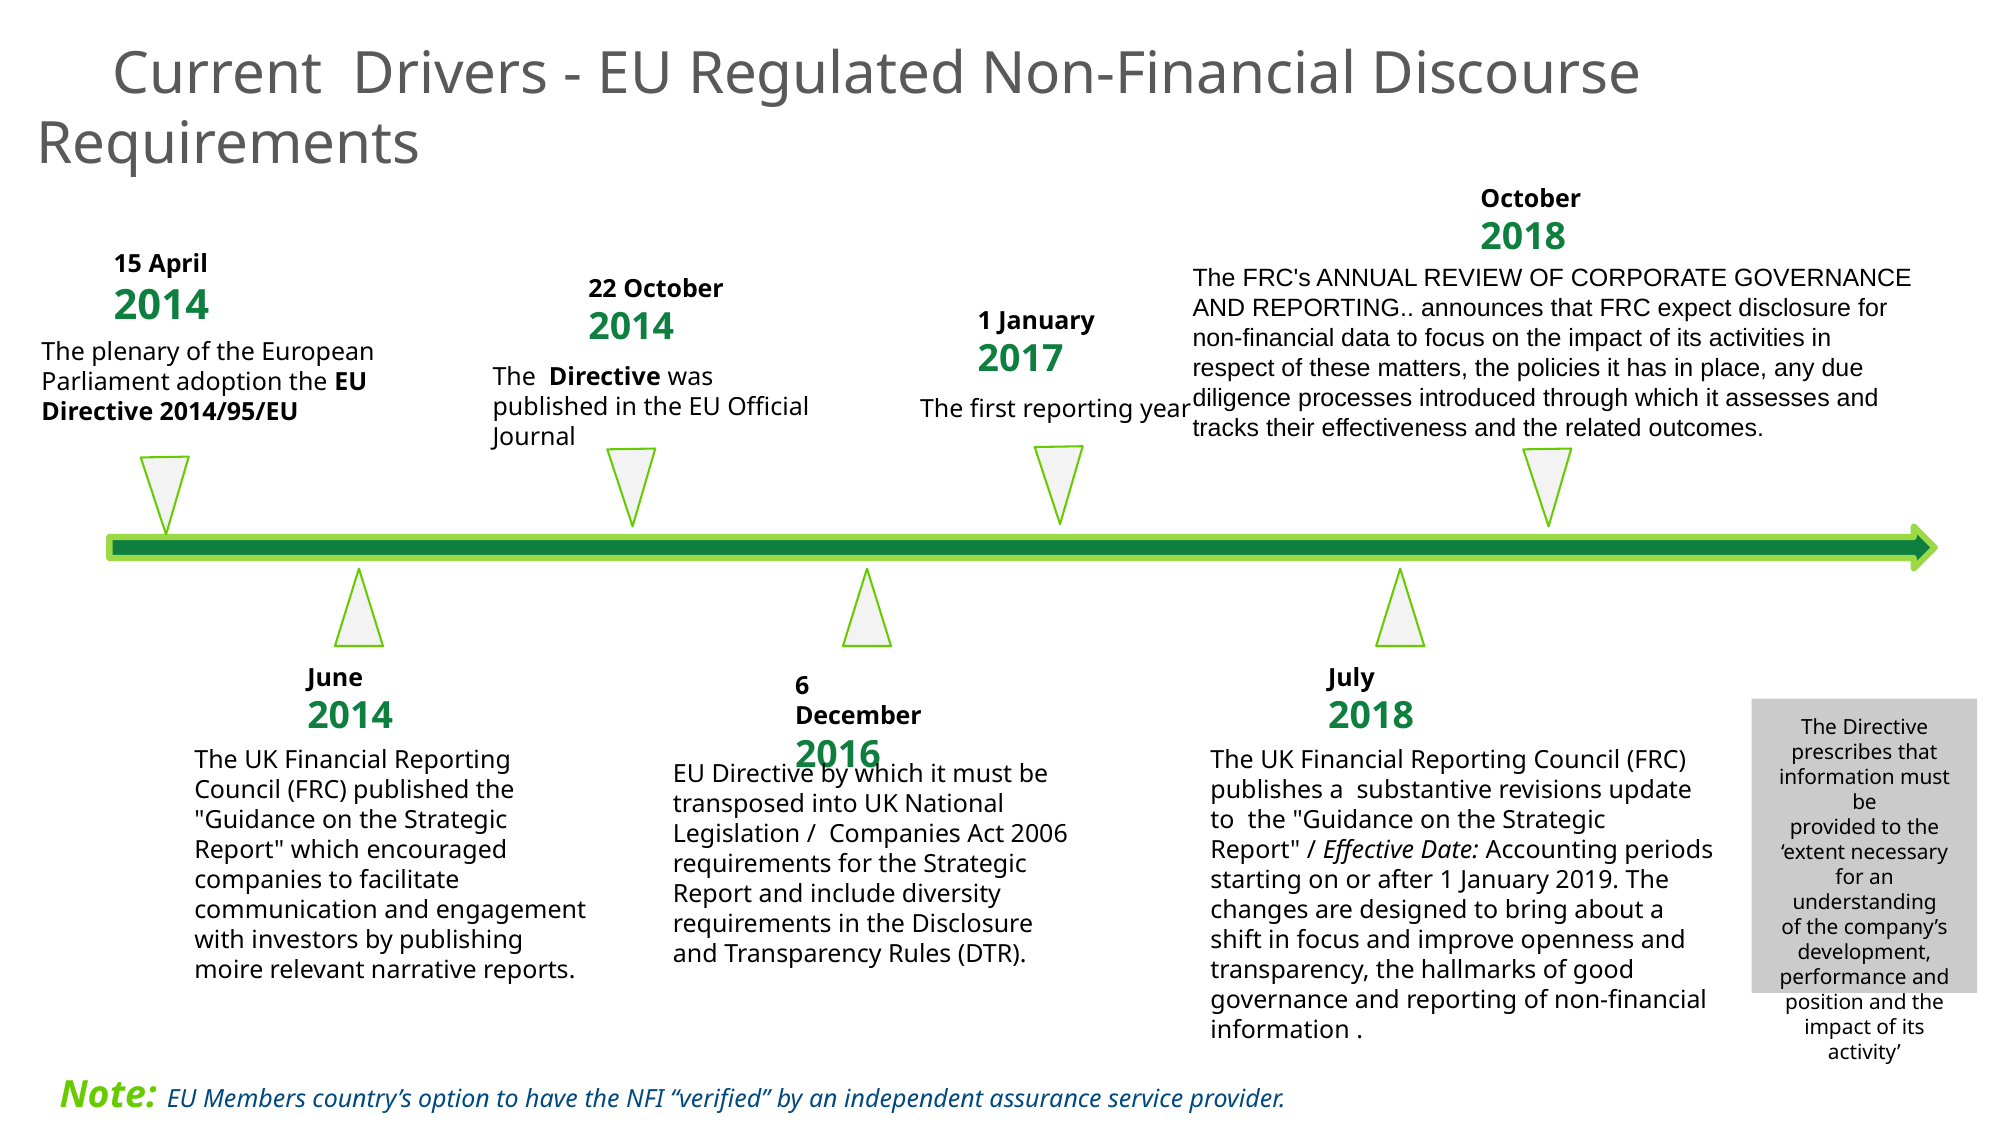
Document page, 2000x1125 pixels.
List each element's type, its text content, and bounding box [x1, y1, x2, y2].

text_box Current Drivers - EU Regulated Non-Financial Discourse Requirements [20, 18, 1986, 124]
text_box [1374, 566, 1426, 644]
text_box The UK Financial Reporting Council (FRC) publishes a substantive revisions update to the "Guidance on the Strategic Report" / Effective Date: Accounting periods starting on or after 1 January 2019. The changes are designed to bring about a shift in focus and improve openness and transparency, the hallmarks of good governance and reporting of non-financial information . [1193, 727, 1735, 1020]
text_box 15 April 2014 [97, 231, 234, 319]
text_box June 2014 [290, 644, 428, 727]
text_box 1 January 2017 [961, 287, 1175, 375]
text_box 6 December 2016 [778, 653, 956, 741]
text_box The plenary of the European Parliament adoption the EU Directive 2014/95/EU [24, 319, 395, 436]
text_box [840, 566, 894, 649]
text_box [107, 524, 1937, 571]
text_box The UK Financial Reporting Council (FRC) published the "Guidance on the Strategic Report" which encouraged companies to facilitate communication and engagement with investors by publishing moire relevant narrative reports. [177, 727, 608, 957]
text_box The first reporting year [903, 375, 1175, 468]
text_box [605, 446, 658, 529]
text_box Note: EU Members country’s option to have the NFI “verified” by an independent assurance service provider. [42, 1053, 1672, 1116]
text_box EU Directive by which it must be transposed into UK National Legislation / Companies Act 2006 requirements for the Strategic Report and include diversity requirements in the Disclosure and Transparency Rules (DTR). [656, 741, 1101, 991]
text_box October 2018 [1463, 166, 1681, 244]
text_box The Directive prescribes that information must be provided to the ‘extent necessary for an understanding of the company’s development, performance and position and the impact of its activity’ [1750, 697, 1979, 995]
text_box July 2018 [1311, 644, 1489, 727]
text_box [1039, 468, 1079, 527]
text_box 22 October 2014 [571, 256, 789, 343]
text_box The FRC's ANNUAL REVIEW OF CORPORATE GOVERNANCE AND REPORTING.. announces that FRC expect disclosure for non-financial data to focus on the impact of its activities in respect of these matters, the policies it has in place, any due diligence processes introduced through which it assesses and tracks their effectiveness and the related outcomes. [1175, 244, 1937, 468]
text_box [333, 566, 385, 644]
text_box [138, 454, 191, 537]
text_box [1527, 468, 1568, 529]
text_box [42, 124, 697, 207]
text_box The Directive was published in the EU Official Journal [475, 343, 837, 436]
